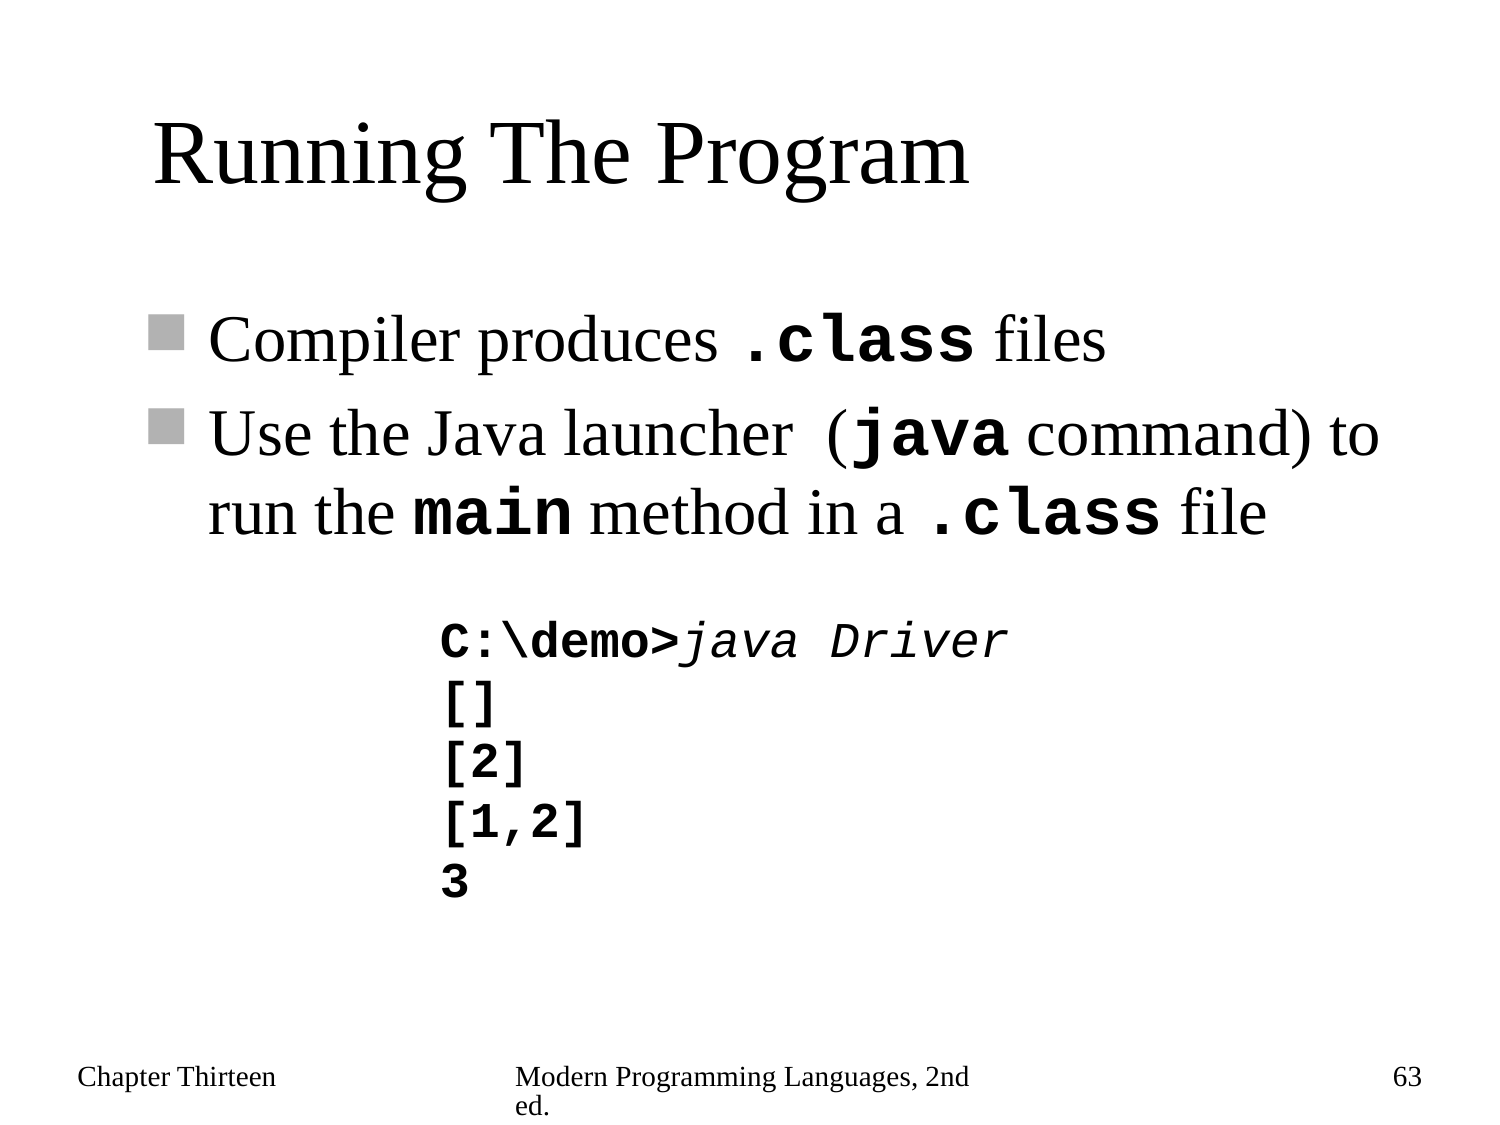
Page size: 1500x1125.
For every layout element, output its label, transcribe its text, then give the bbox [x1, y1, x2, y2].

text_box C:\demo>java Driver [] [2] [1,2] 3 [425, 599, 1050, 915]
slide_number Chapter Thirteen [62, 1036, 401, 1113]
title Running The Program [137, 56, 1413, 238]
slide_number 63 [1124, 1036, 1438, 1113]
list Compiler produces .class files Use the Java launcher (java command) to run the main method in a .class file [137, 287, 1413, 563]
footer Modern Programming Languages, 2nd ed. [499, 1036, 1001, 1113]
